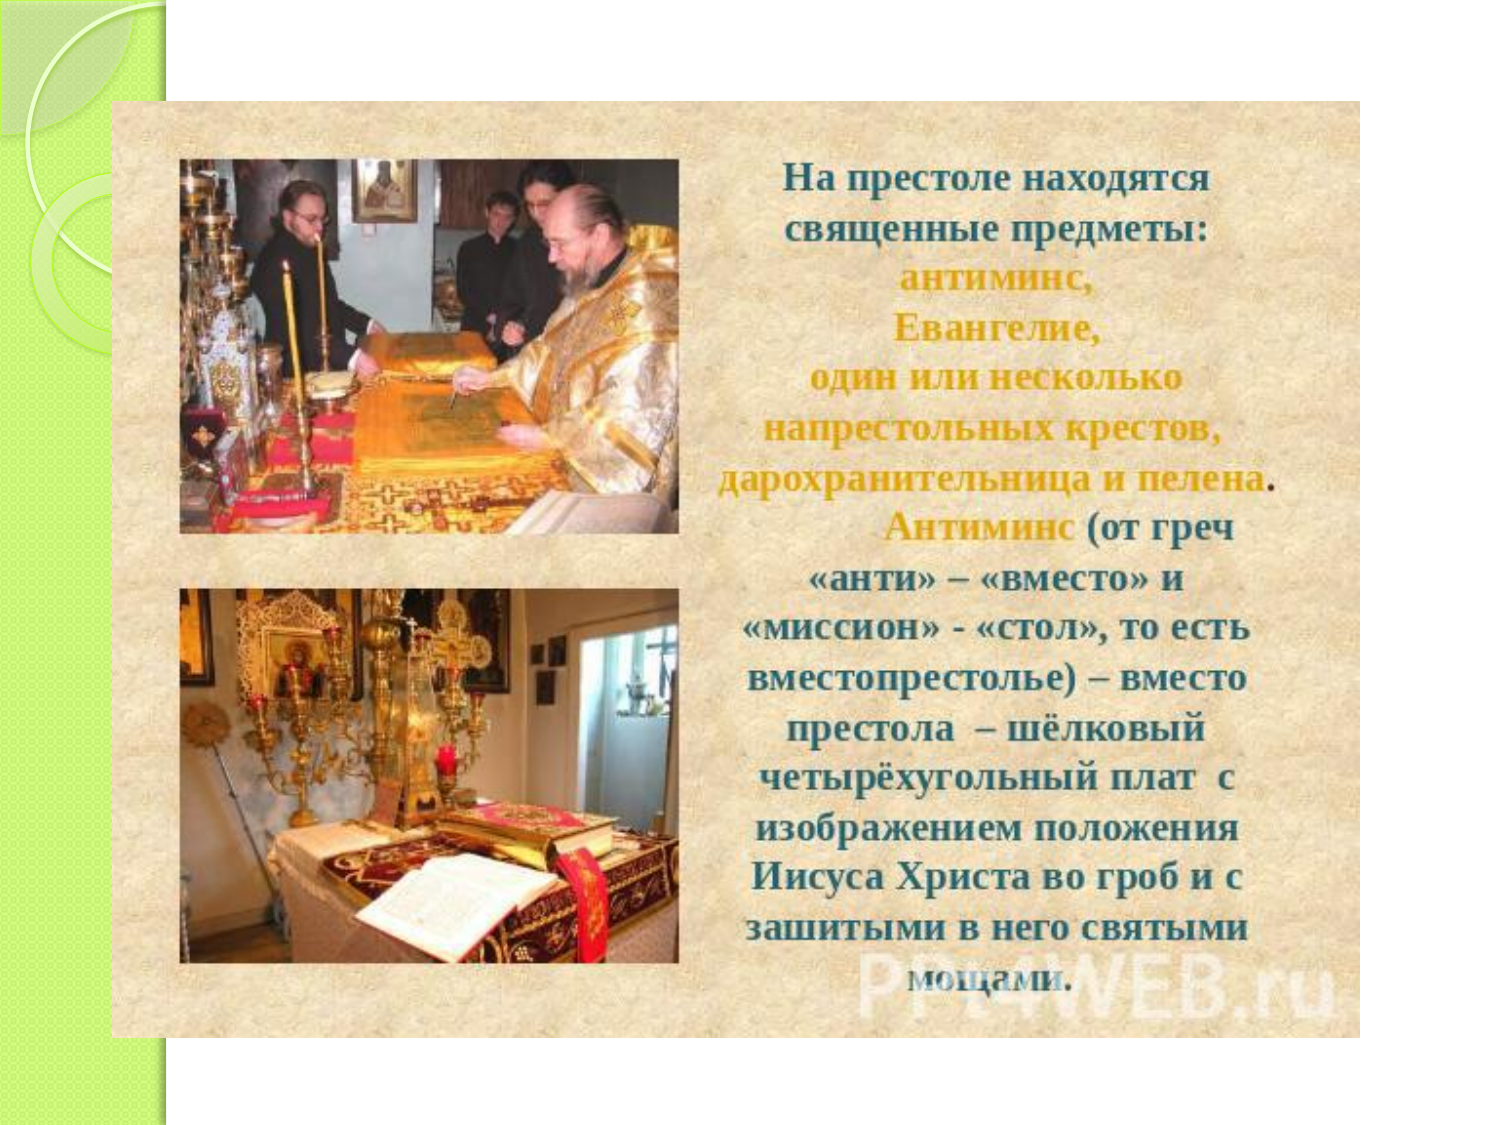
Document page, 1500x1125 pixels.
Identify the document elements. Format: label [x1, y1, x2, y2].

list [111, 101, 1360, 1038]
